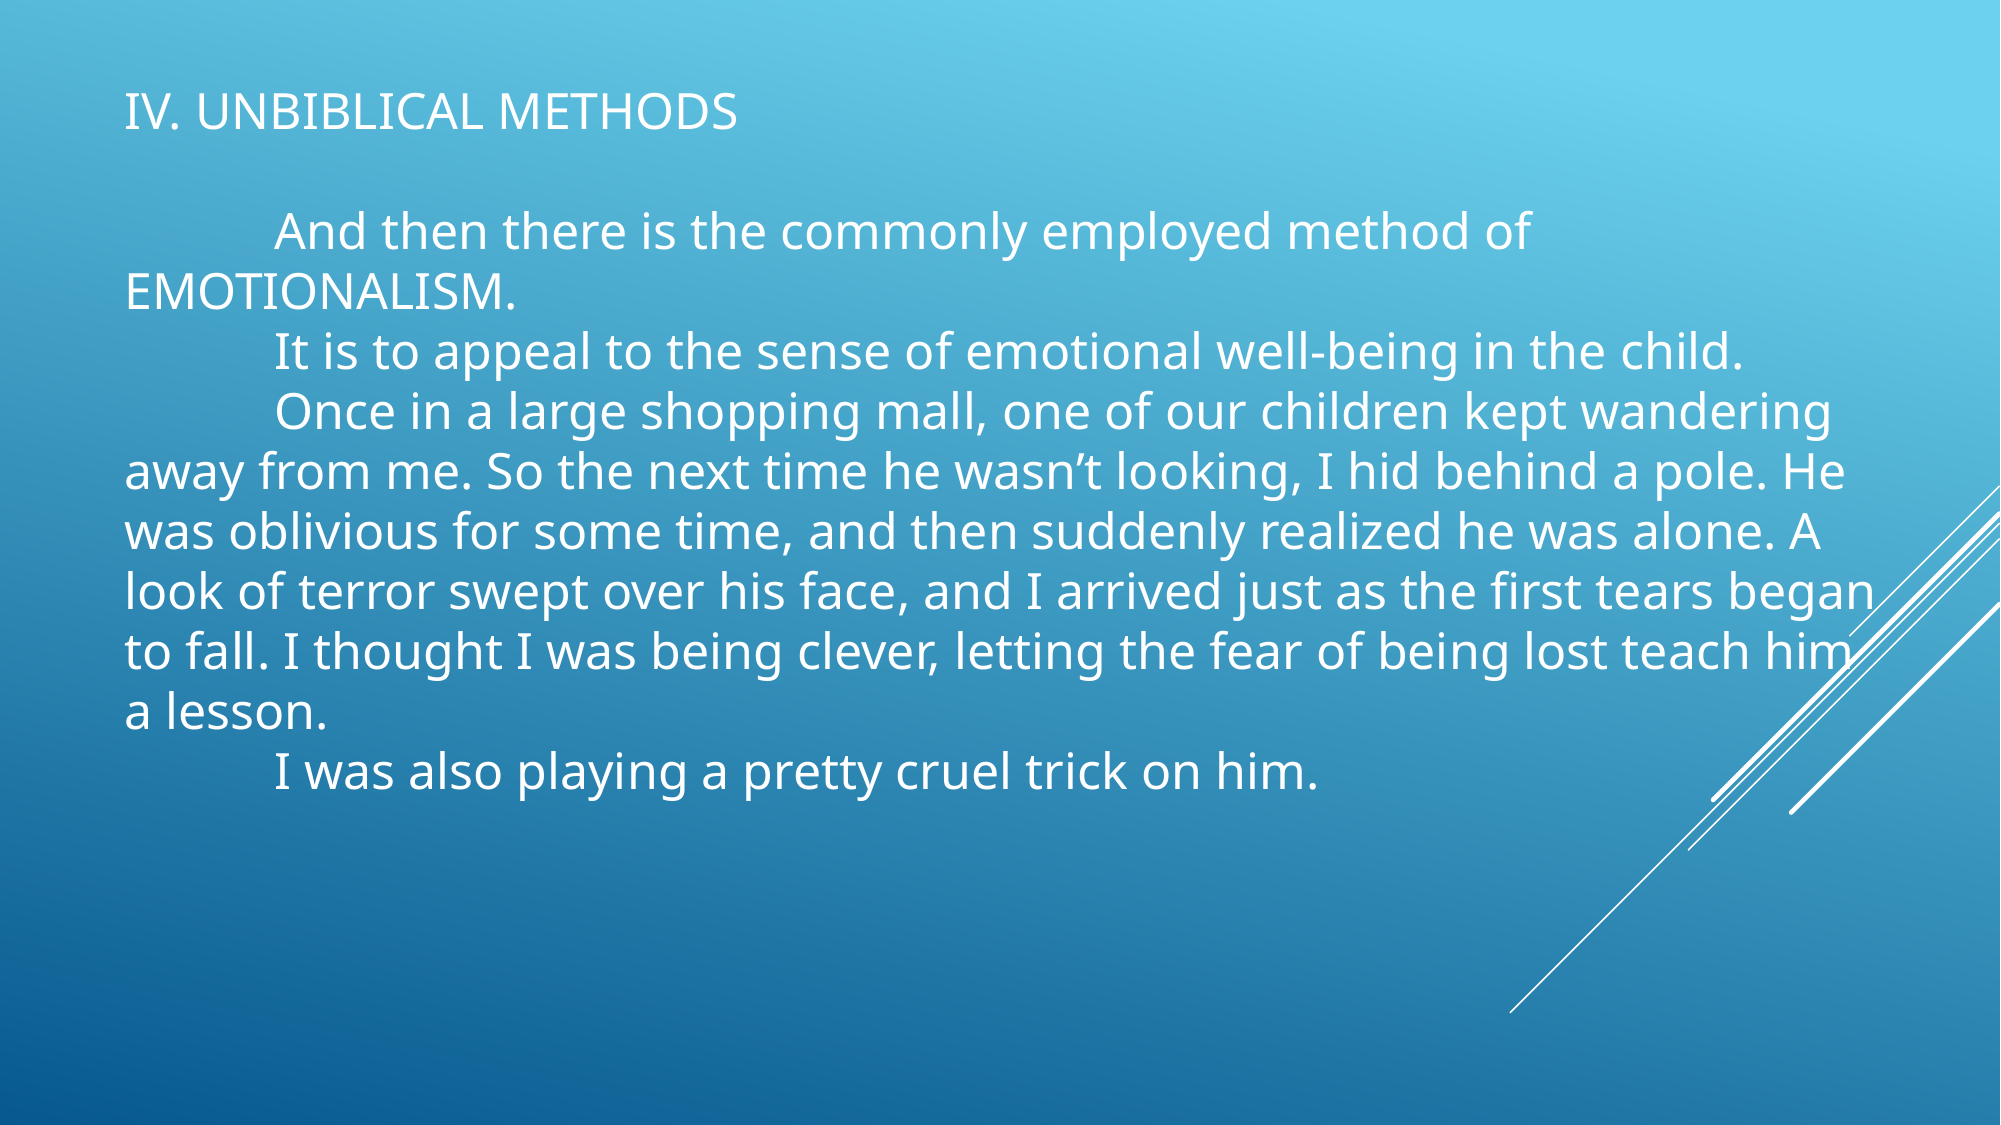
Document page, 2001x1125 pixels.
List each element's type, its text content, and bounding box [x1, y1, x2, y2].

text_box IV. UNBIBLICAL METHODS And then there is the commonly employed method of EMOTIONALISM. It is to appeal to the sense of emotional well-being in the child. Once in a large shopping mall, one of our children kept wandering away from me. So the next time he wasn’t looking, I hid behind a pole. He was oblivious for some time, and then suddenly realized he was alone. A look of terror swept over his face, and I arrived just as the first tears began to fall. I thought I was being clever, letting the fear of being lost teach him a lesson. I was also playing a pretty cruel trick on him. [109, 71, 1910, 807]
